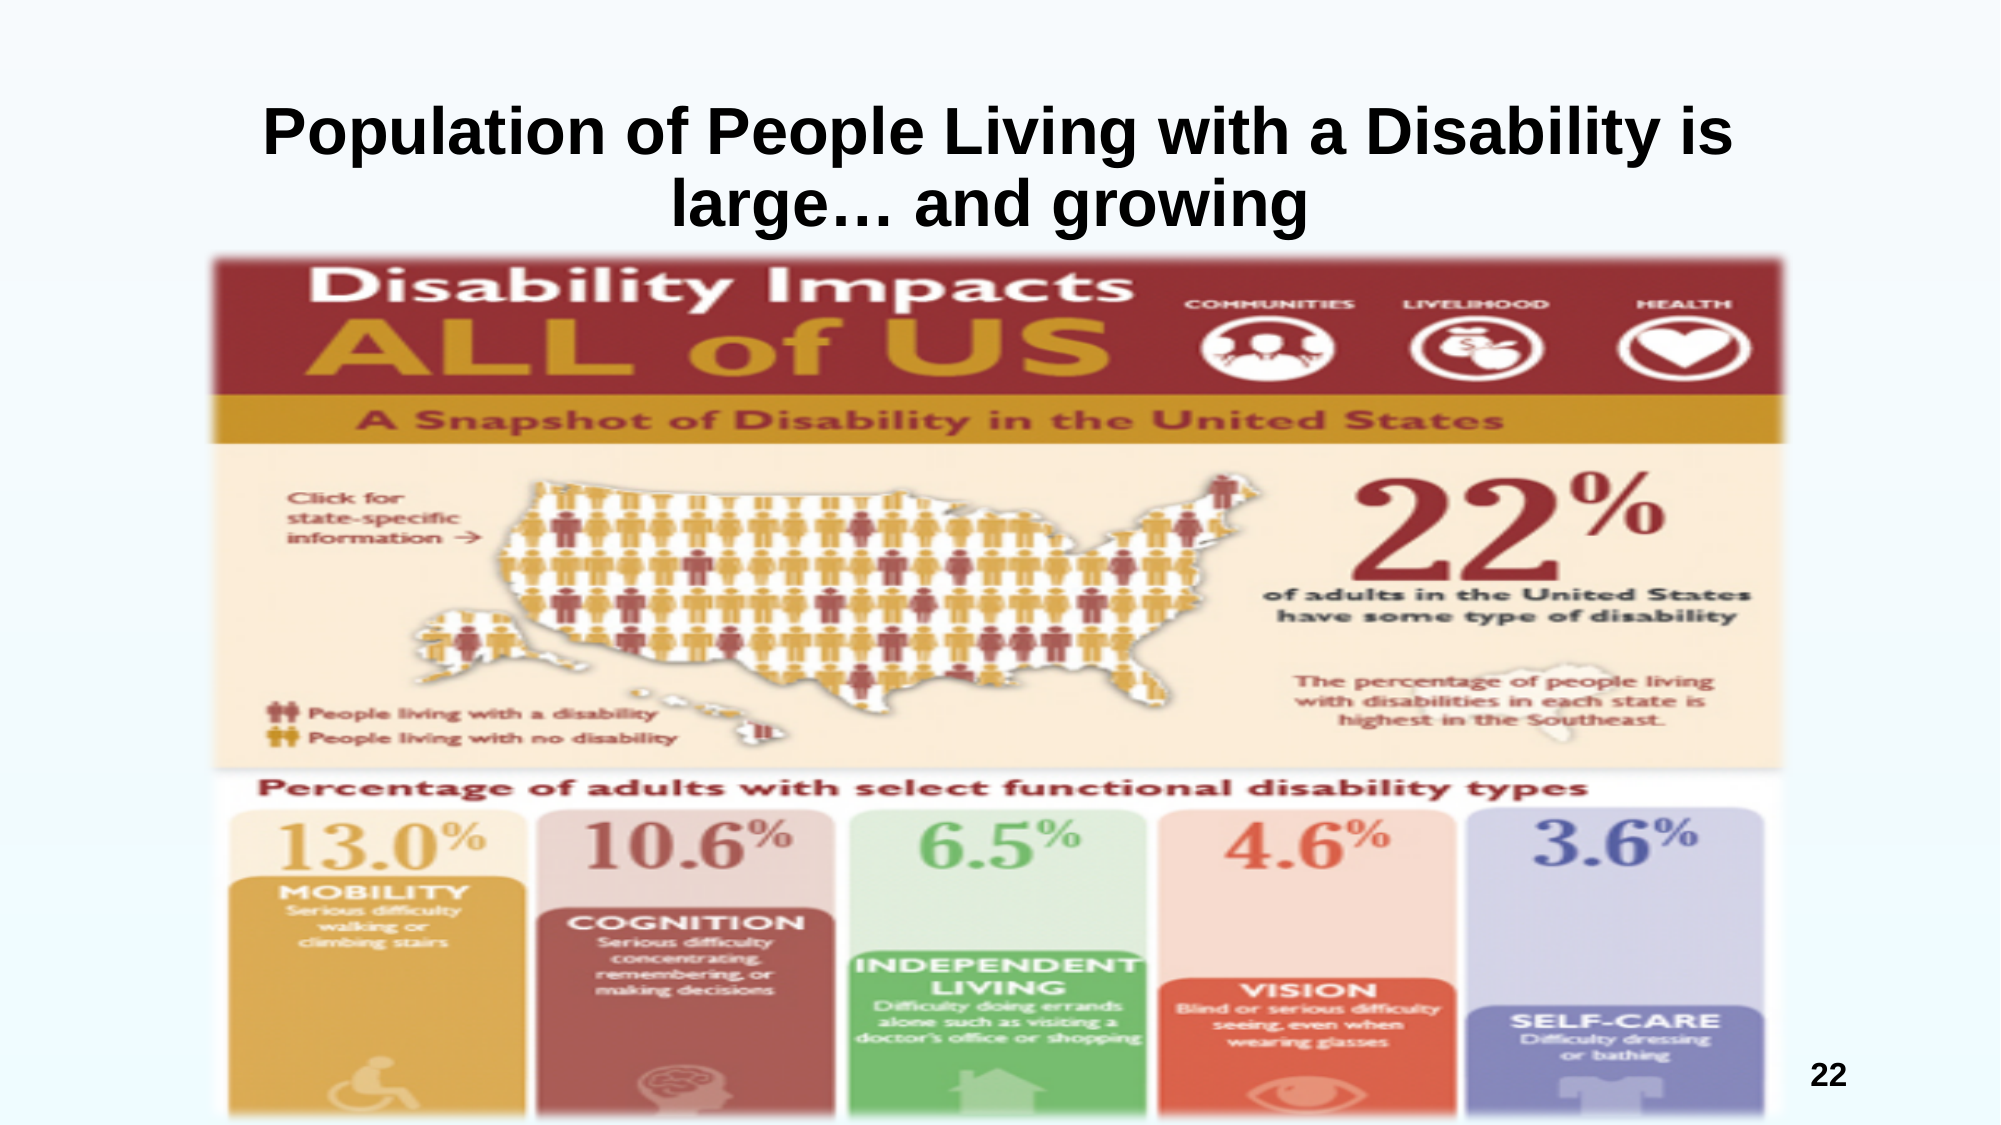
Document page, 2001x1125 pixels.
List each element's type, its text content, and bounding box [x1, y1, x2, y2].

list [204, 249, 1793, 1125]
title Population of People Living with a Disability is large… and growing [137, 59, 1863, 278]
slide_number 22 [1793, 1042, 1863, 1103]
